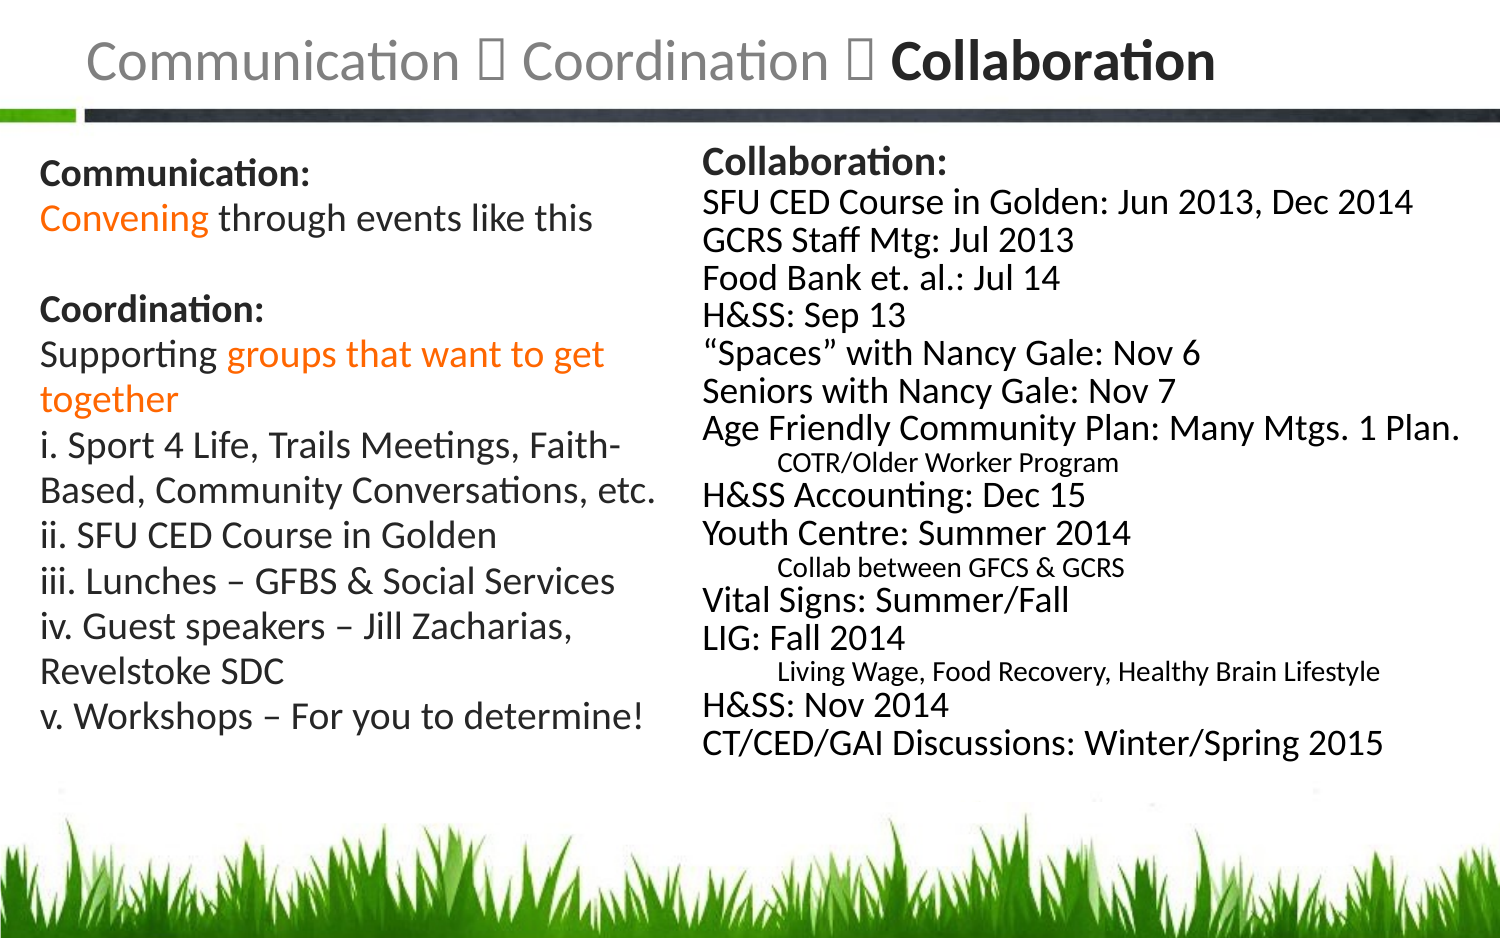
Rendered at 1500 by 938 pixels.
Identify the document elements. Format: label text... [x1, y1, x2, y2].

picture [0, 0, 1500, 938]
title Communication  Coordination  Collaboration [71, 10, 1450, 105]
text_box Collaboration: SFU CED Course in Golden: Jun 2013, Dec 2014 GCRS Staff Mtg: Jul 2013 Food Bank et. al.: Jul 14 H&SS: Sep 13 “Spaces” with Nancy Gale: Nov 6 Seniors with Nancy Gale: Nov 7 Age Friendly Community Plan: Many Mtgs. 1 Plan. COTR/Older Worker Program H&SS Accounting: Dec 15 Youth Centre: Summer 2014 Collab between GFCS & GCRS Vital Signs: Summer/Fall LIG: Fall 2014 Living Wage, Food Recovery, Healthy Brain Lifestyle H&SS: Nov 2014 CT/CED/GAI Discussions: Winter/Spring 2015 [687, 131, 1500, 849]
text_box Communication: Convening through events like this Coordination: Supporting groups that want to get together i. Sport 4 Life, Trails Meetings, Faith-Based, Community Conversations, etc. ii. SFU CED Course in Golden iii. Lunches – GFBS & Social Services iv. Guest speakers – Jill Zacharias, Revelstoke SDC v. Workshops – For you to determine! [24, 143, 675, 794]
